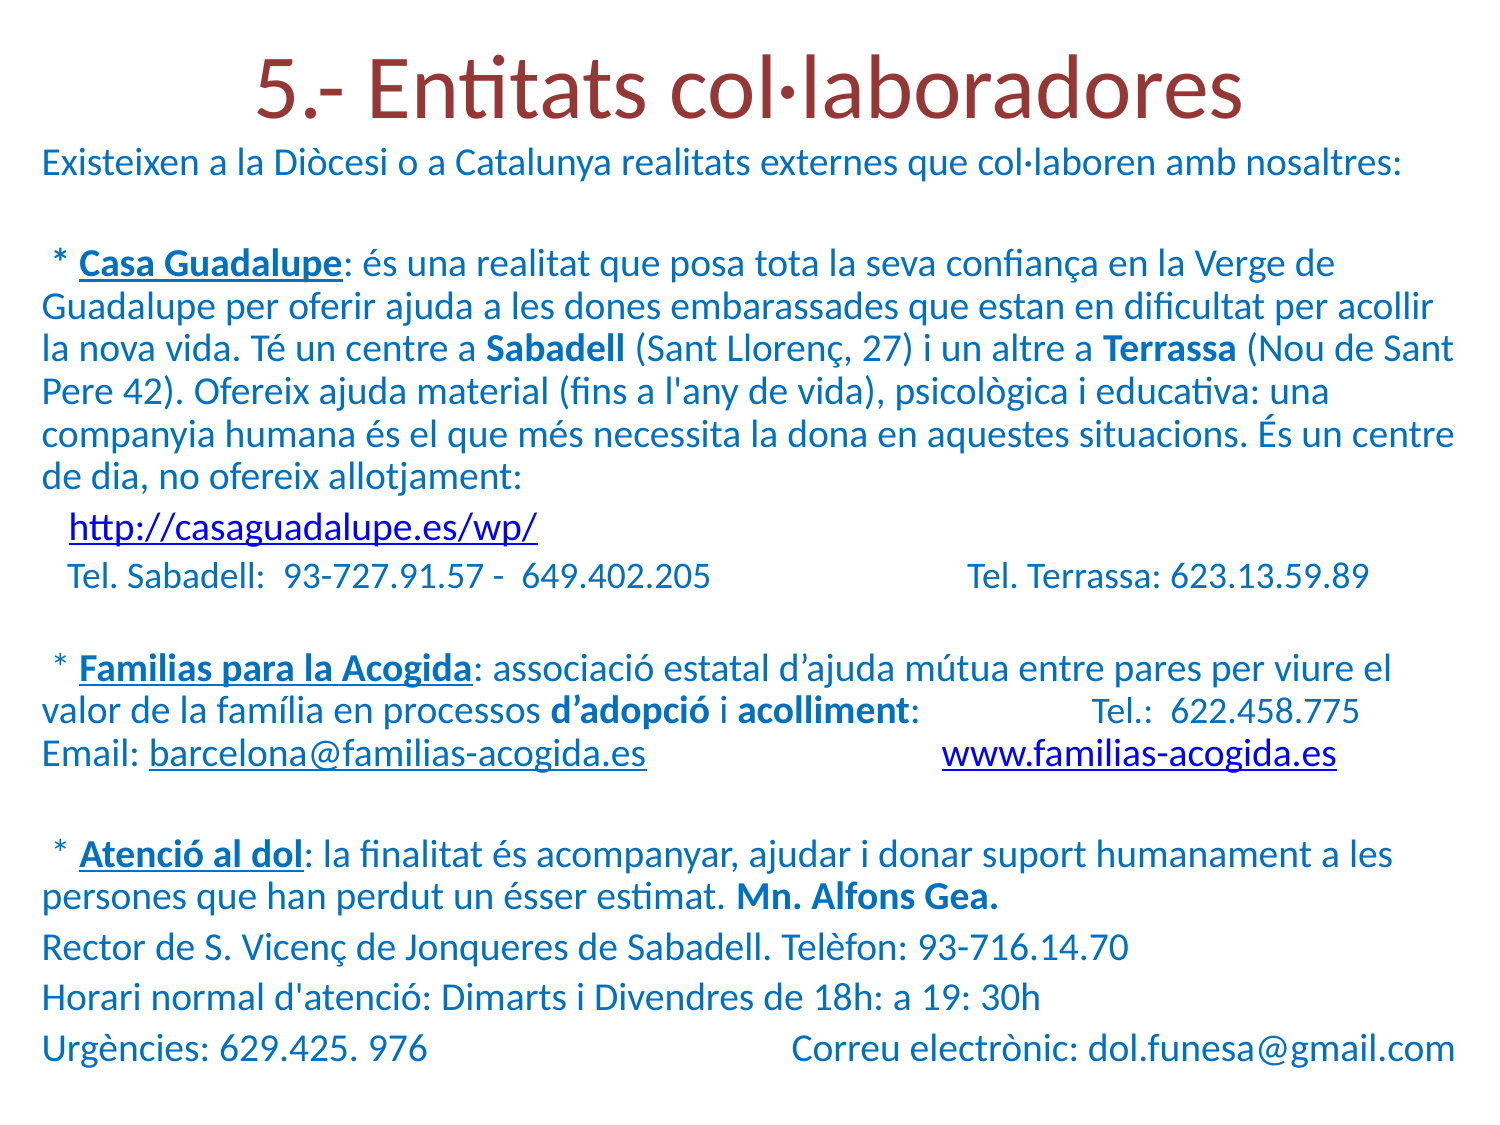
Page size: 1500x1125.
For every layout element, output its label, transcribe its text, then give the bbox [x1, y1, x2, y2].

text_box Existeixen a la Diòcesi o a Catalunya realitats externes que col·laboren amb nosaltres: * Casa Guadalupe: és una realitat que posa tota la seva confiança en la Verge de Guadalupe per oferir ajuda a les dones embarassades que estan en dificultat per acollir la nova vida. Té un centre a Sabadell (Sant Llorenç, 27) i un altre a Terrassa (Nou de Sant Pere 42). Ofereix ajuda material (fins a l'any de vida), psicològica i educativa: una companyia humana és el que més necessita la dona en aquestes situacions. És un centre de dia, no ofereix allotjament: http://casaguadalupe.es/wp/ Tel. Sabadell: 93-727.91.57 - 649.402.205 Tel. Terrassa: 623.13.59.89 * Familias para la Acogida: associació estatal d’ajuda mútua entre pares per viure el valor de la família en processos d’adopció i acolliment: Tel.: 622.458.775 Email: barcelona@familias-acogida.es www.familias-acogida.es * Atenció al dol: la finalitat és acompanyar, ajudar i donar suport humanament a les persones que han perdut un ésser estimat. Mn. Alfons Gea. Rector de S. Vicenç de Jonqueres de Sabadell. Telèfon: 93-716.14.70 Horari normal d'atenció: Dimarts i Divendres de 18h: a 19: 30h Urgències: 629.425. 976 Correu electrònic: dol.funesa@gmail.com [26, 134, 1482, 1097]
text_box 5.- Entitats col·laboradores [112, 0, 1388, 134]
